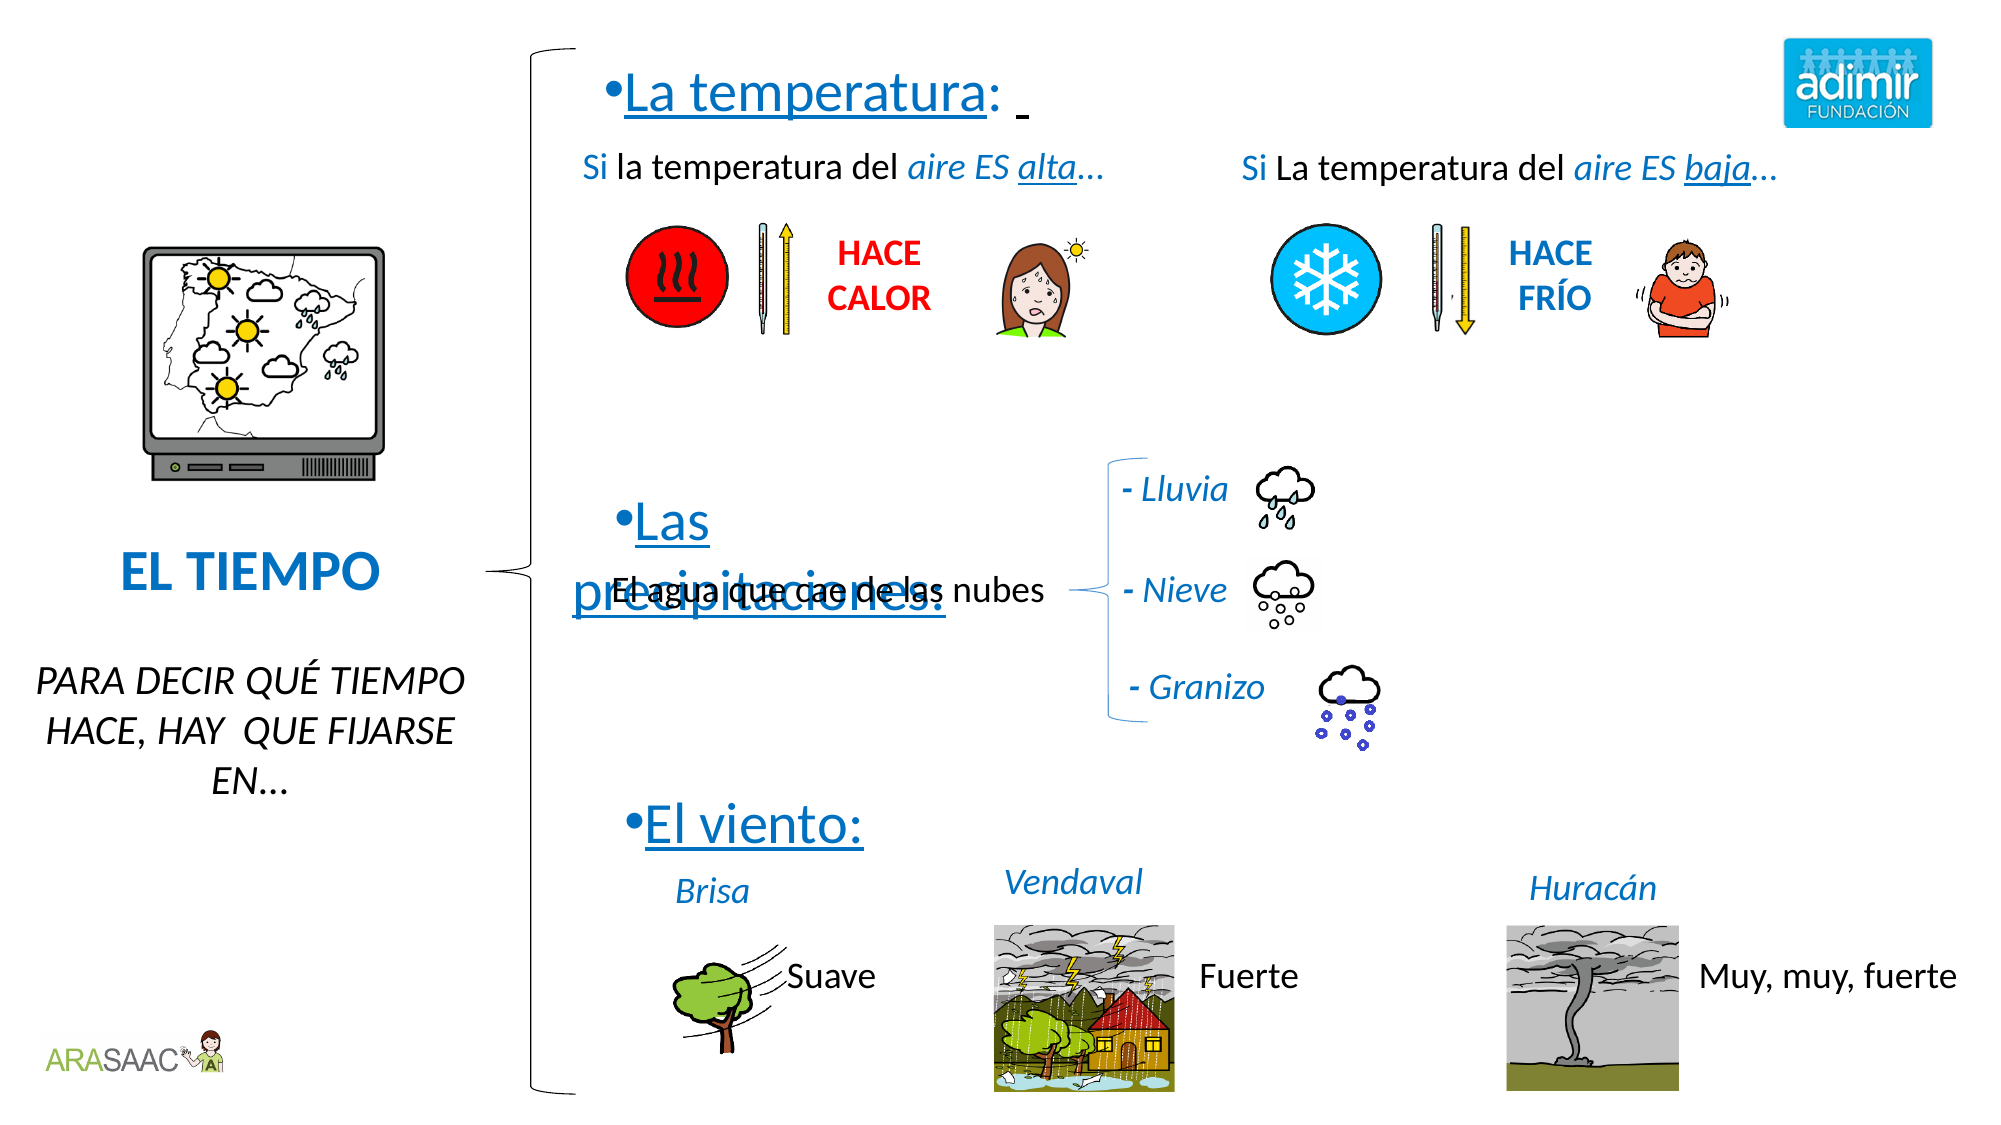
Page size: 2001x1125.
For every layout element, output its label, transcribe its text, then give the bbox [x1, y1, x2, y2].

text_box - Nieve [1148, 557, 1245, 618]
text_box El agua que cae de las nubes [596, 557, 1101, 618]
text_box [1068, 457, 1148, 723]
text_box Fuerte [1177, 943, 1375, 1004]
picture [1844, 106, 1851, 116]
text_box La temperatura: [547, 45, 1046, 131]
text_box - Granizo [1148, 654, 1293, 715]
picture [138, 238, 389, 489]
text_box El viento: [567, 777, 885, 863]
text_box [1397, 221, 1478, 337]
picture [1797, 49, 1918, 100]
picture [617, 217, 794, 337]
picture [1809, 106, 1815, 116]
picture [1895, 107, 1901, 117]
picture [1502, 922, 1683, 1095]
text_box [485, 49, 576, 1095]
text_box Las precipitaciones: [557, 475, 1101, 630]
picture [1627, 232, 1737, 342]
text_box Brisa [634, 858, 796, 919]
picture [40, 1029, 229, 1073]
picture [983, 228, 1102, 347]
text_box Muy, muy, fuerte [1683, 943, 2000, 1004]
picture [1782, 35, 1961, 128]
picture [1248, 461, 1322, 534]
text_box EL TIEMPO [15, 524, 486, 610]
text_box Si la temperatura del aire ES alta... [567, 135, 1148, 195]
picture [990, 922, 1177, 1095]
text_box - Nieve [1101, 557, 1107, 586]
text_box HACE CALOR [794, 220, 991, 326]
text_box Huracán [1514, 855, 1711, 916]
picture [668, 937, 791, 1061]
picture [1245, 556, 1322, 633]
text_box - Granizo [1101, 654, 1107, 715]
text_box HACE FRÍO [1463, 220, 1647, 326]
text_box Si La temperatura del aire ES baja… [1226, 135, 1817, 196]
picture [1848, 74, 1852, 99]
picture [1314, 662, 1383, 752]
text_box PARA DECIR QUÉ TIEMPO HACE, HAY QUE FIJARSE EN... [15, 645, 486, 811]
text_box - Lluvia [1101, 456, 1249, 517]
text_box Suave [791, 943, 902, 1004]
text_box - Nieve [1101, 594, 1107, 618]
text_box Vendaval [988, 850, 1182, 910]
picture [1261, 214, 1391, 344]
